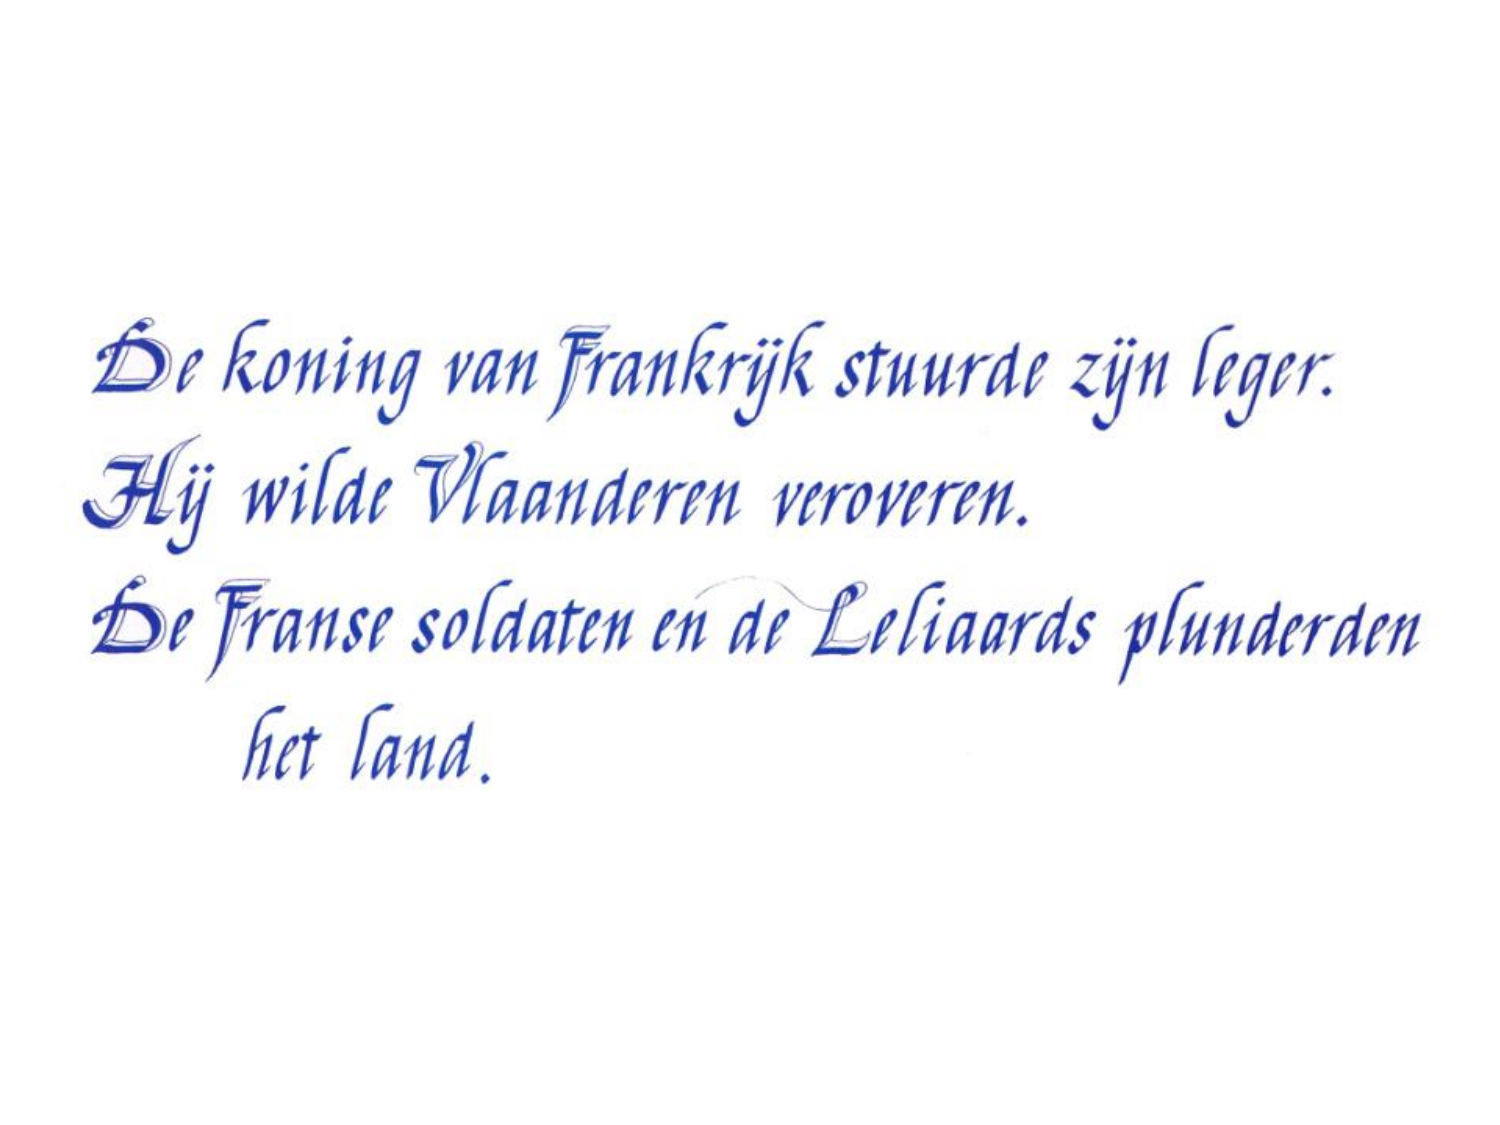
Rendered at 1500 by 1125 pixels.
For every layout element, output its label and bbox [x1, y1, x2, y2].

picture [41, 288, 1459, 837]
